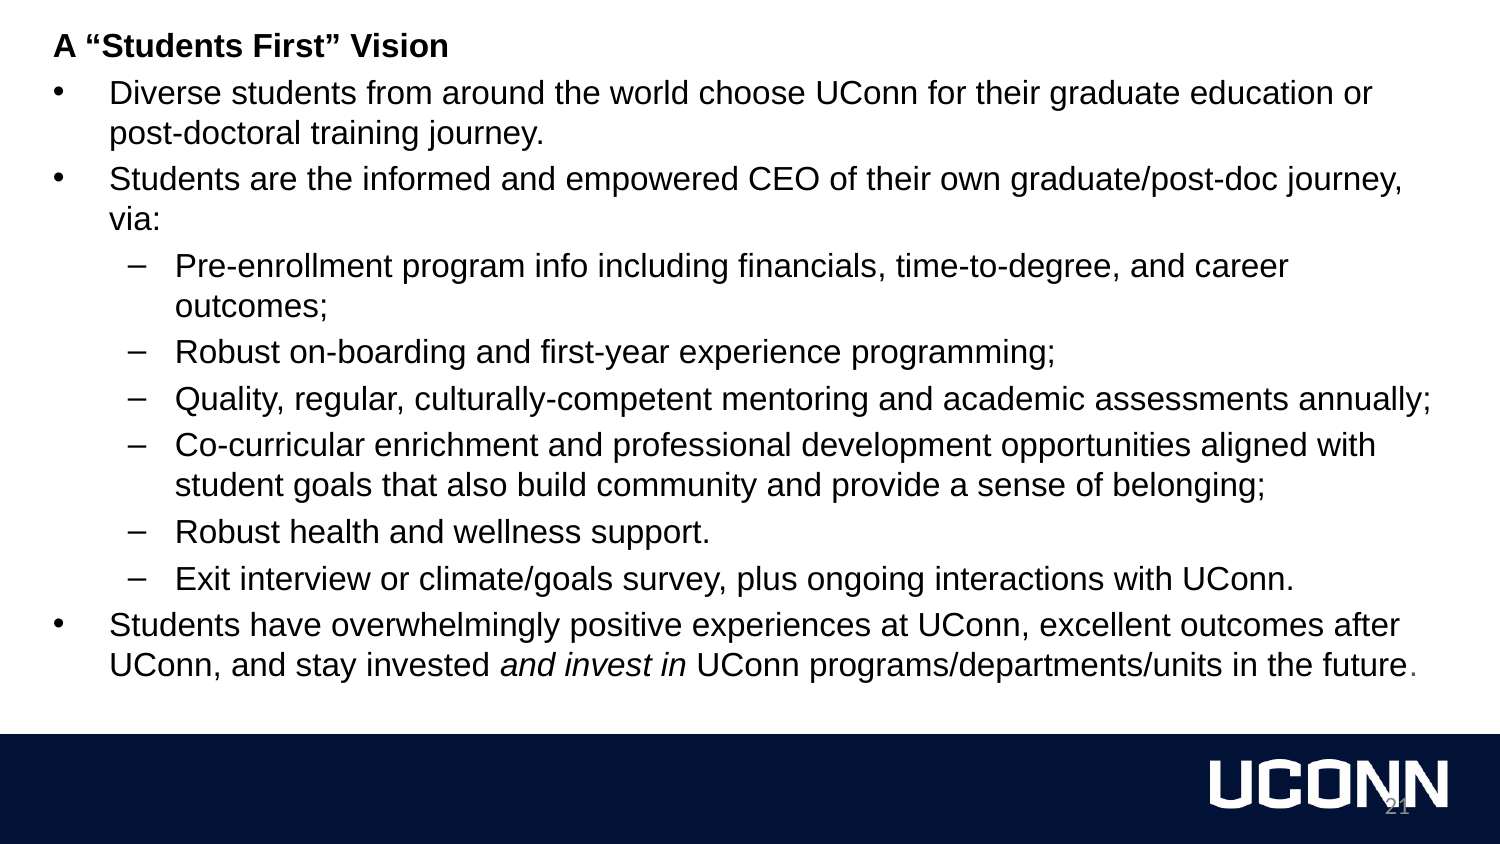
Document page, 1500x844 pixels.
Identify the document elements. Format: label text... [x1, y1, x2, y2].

list A “Students First” Vision Diverse students from around the world choose UConn for their graduate education or post-doctoral training journey. Students are the informed and empowered CEO of their own graduate/post-doc journey, via: Pre-enrollment program info including financials, time-to-degree, and career outcomes; Robust on-boarding and first-year experience programming; Quality, regular, culturally-competent mentoring and academic assessments annually; Co-curricular enrichment and professional development opportunities aligned with student goals that also build community and provide a sense of belonging; Robust health and wellness support. Exit interview or climate/goals survey, plus ongoing interactions with UConn. Students have overwhelmingly positive experiences at UConn, excellent outcomes after UConn, and stay invested and invest in UConn programs/departments/units in the future. [37, 16, 1463, 725]
slide_number 21 [1074, 782, 1425, 827]
picture [0, 0, 1500, 844]
